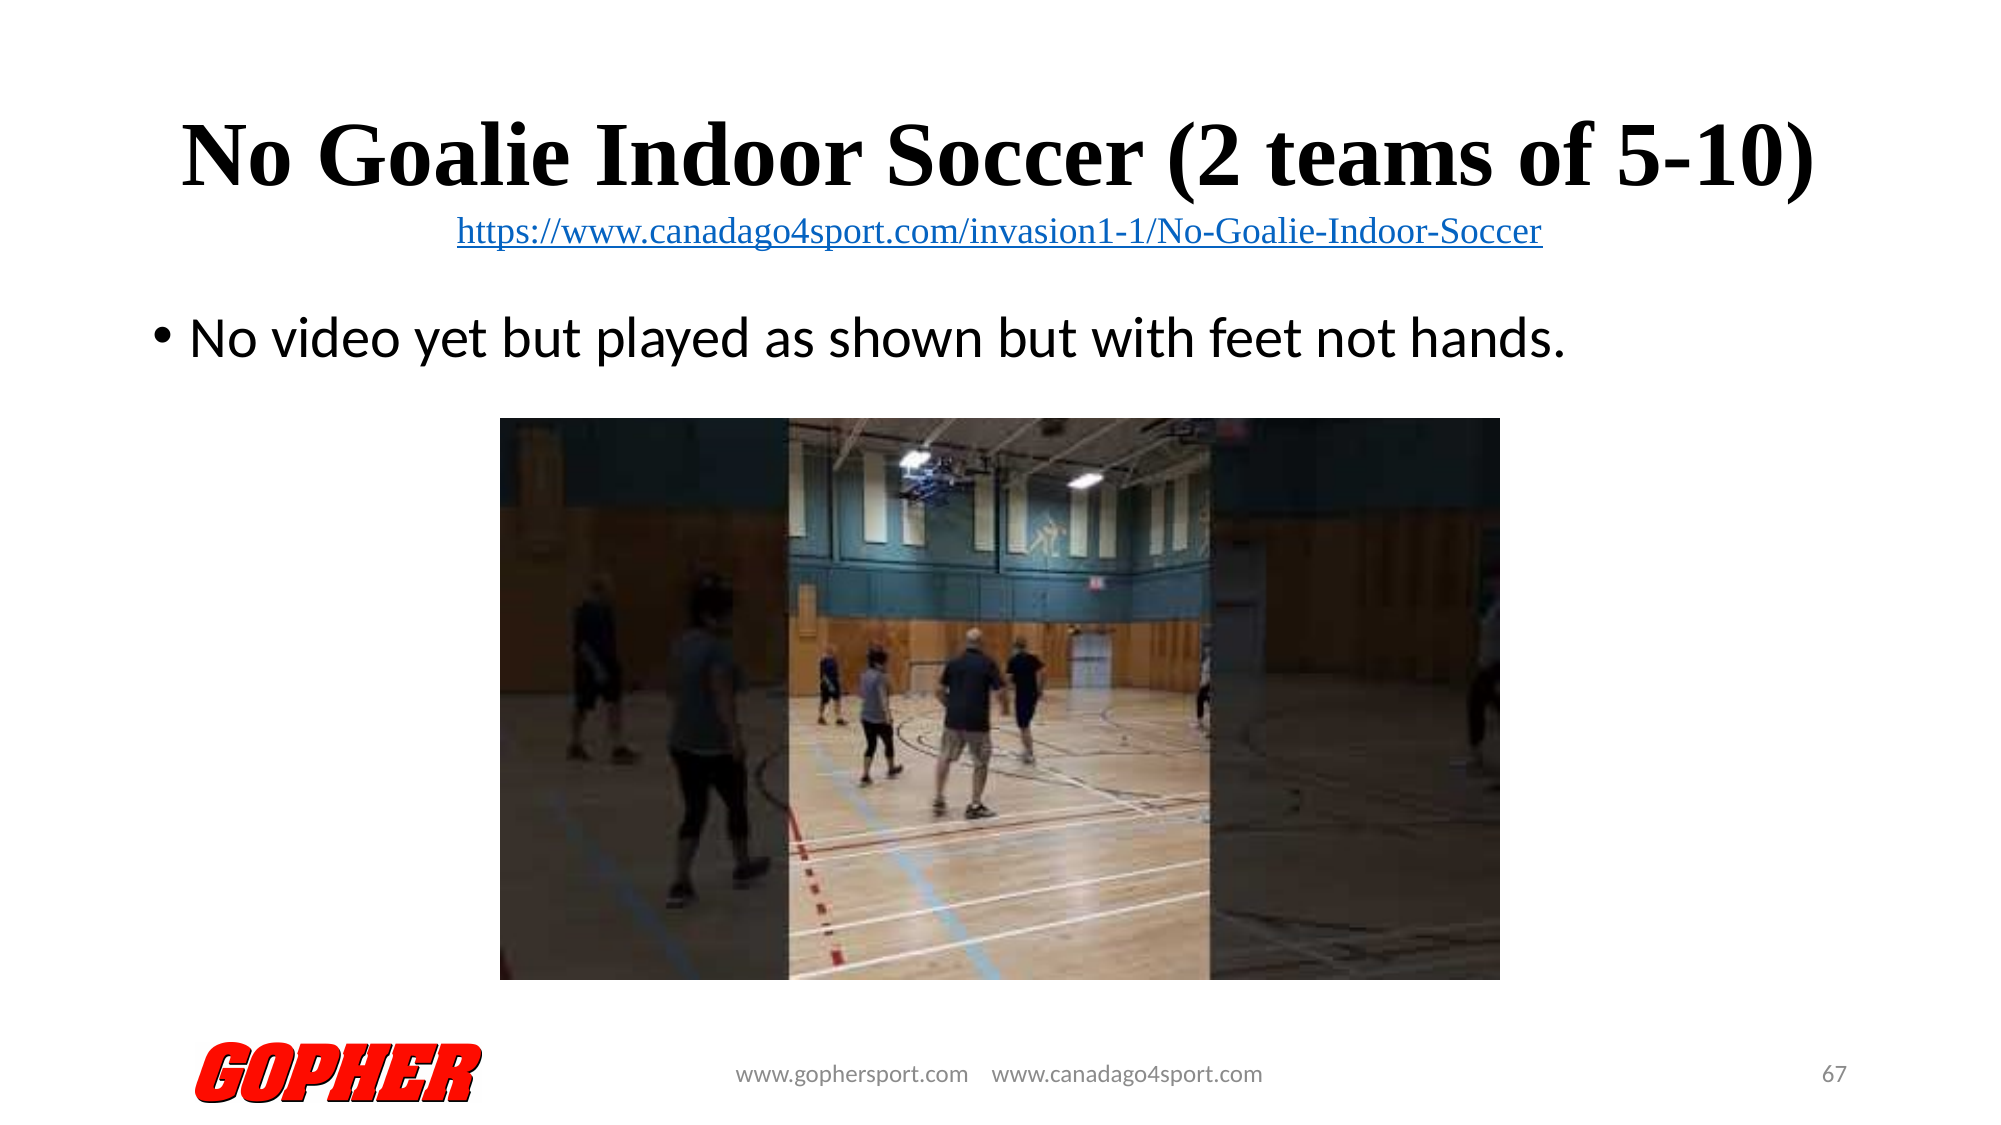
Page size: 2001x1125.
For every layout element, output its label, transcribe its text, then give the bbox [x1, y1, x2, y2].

slide_number 67 [1412, 1042, 1863, 1103]
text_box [499, 417, 1500, 980]
footer www.gophersport.com www.canadago4sport.com [662, 1042, 1338, 1103]
picture [195, 1042, 482, 1103]
list No video yet but played as shown but with feet not hands. [137, 299, 1863, 1014]
title No Goalie Indoor Soccer (2 teams of 5-10) https://www.canadago4sport.com/invasion1-1/No-Goalie-Indoor-Soccer [137, 59, 1863, 278]
